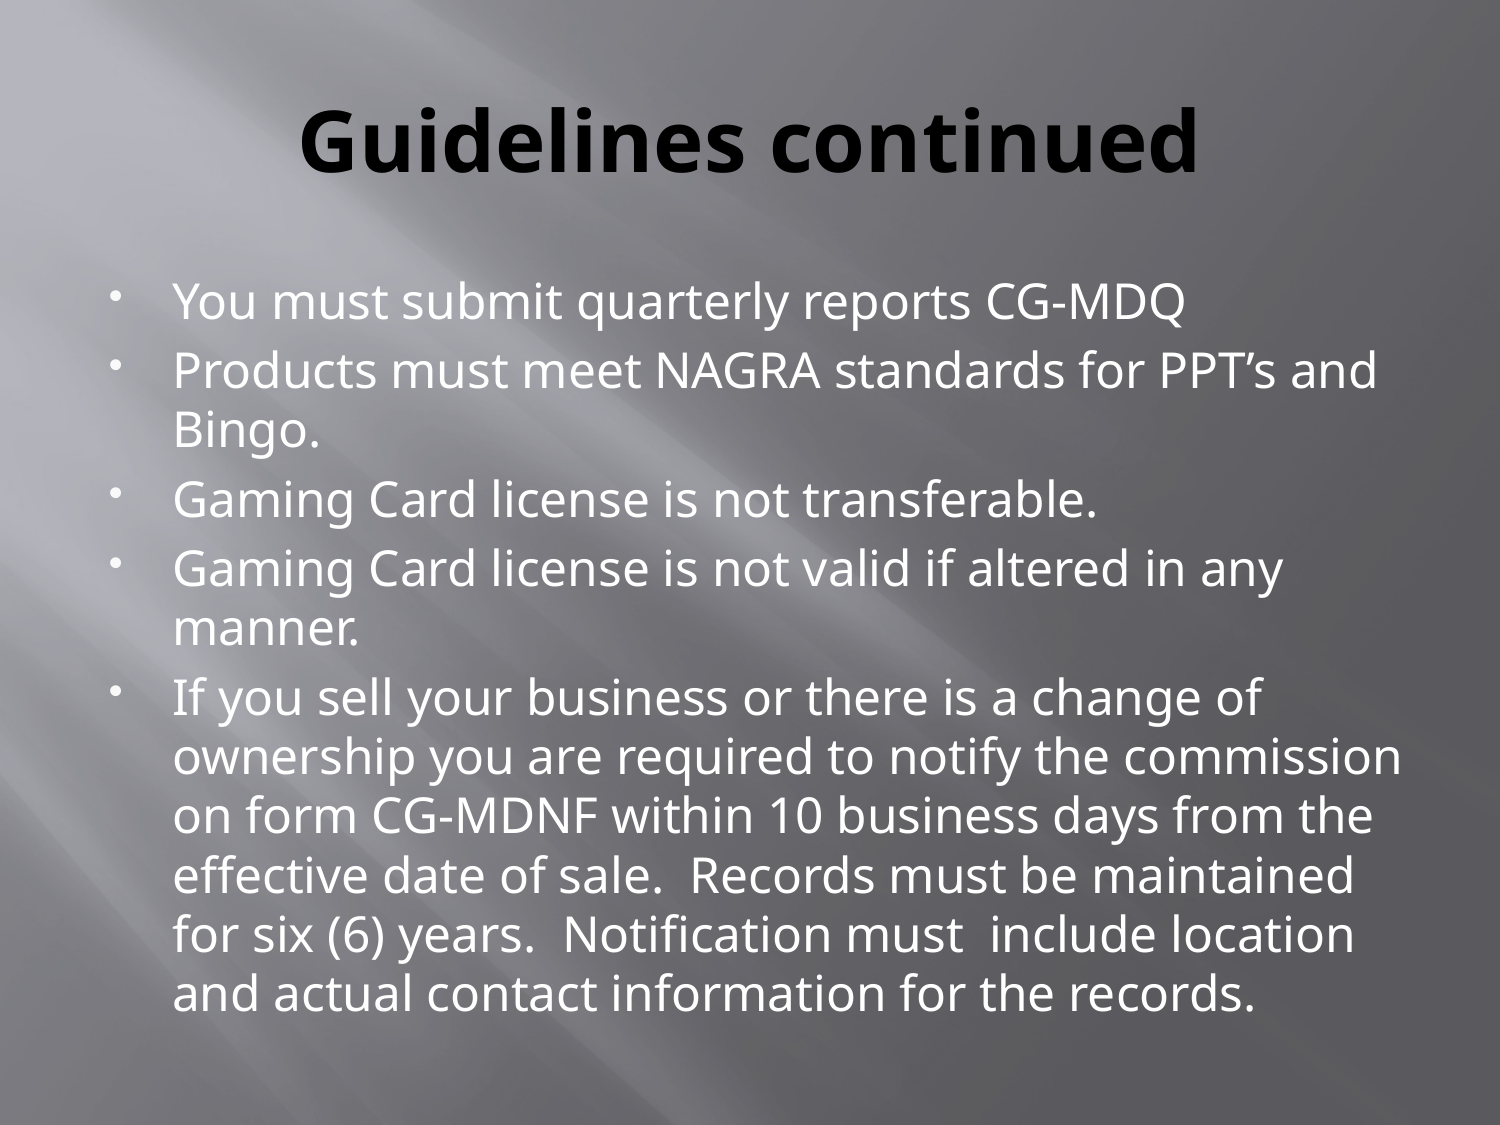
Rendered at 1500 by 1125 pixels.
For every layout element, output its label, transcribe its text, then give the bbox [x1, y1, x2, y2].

list You must submit quarterly reports CG-MDQ Products must meet NAGRA standards for PPT’s and Bingo. Gaming Card license is not transferable. Gaming Card license is not valid if altered in any manner. If you sell your business or there is a change of ownership you are required to notify the commission on form CG-MDNF within 10 business days from the effective date of sale. Records must be maintained for six (6) years. Notification must include location and actual contact information for the records. [75, 262, 1425, 1035]
title Guidelines continued [75, 45, 1425, 233]
